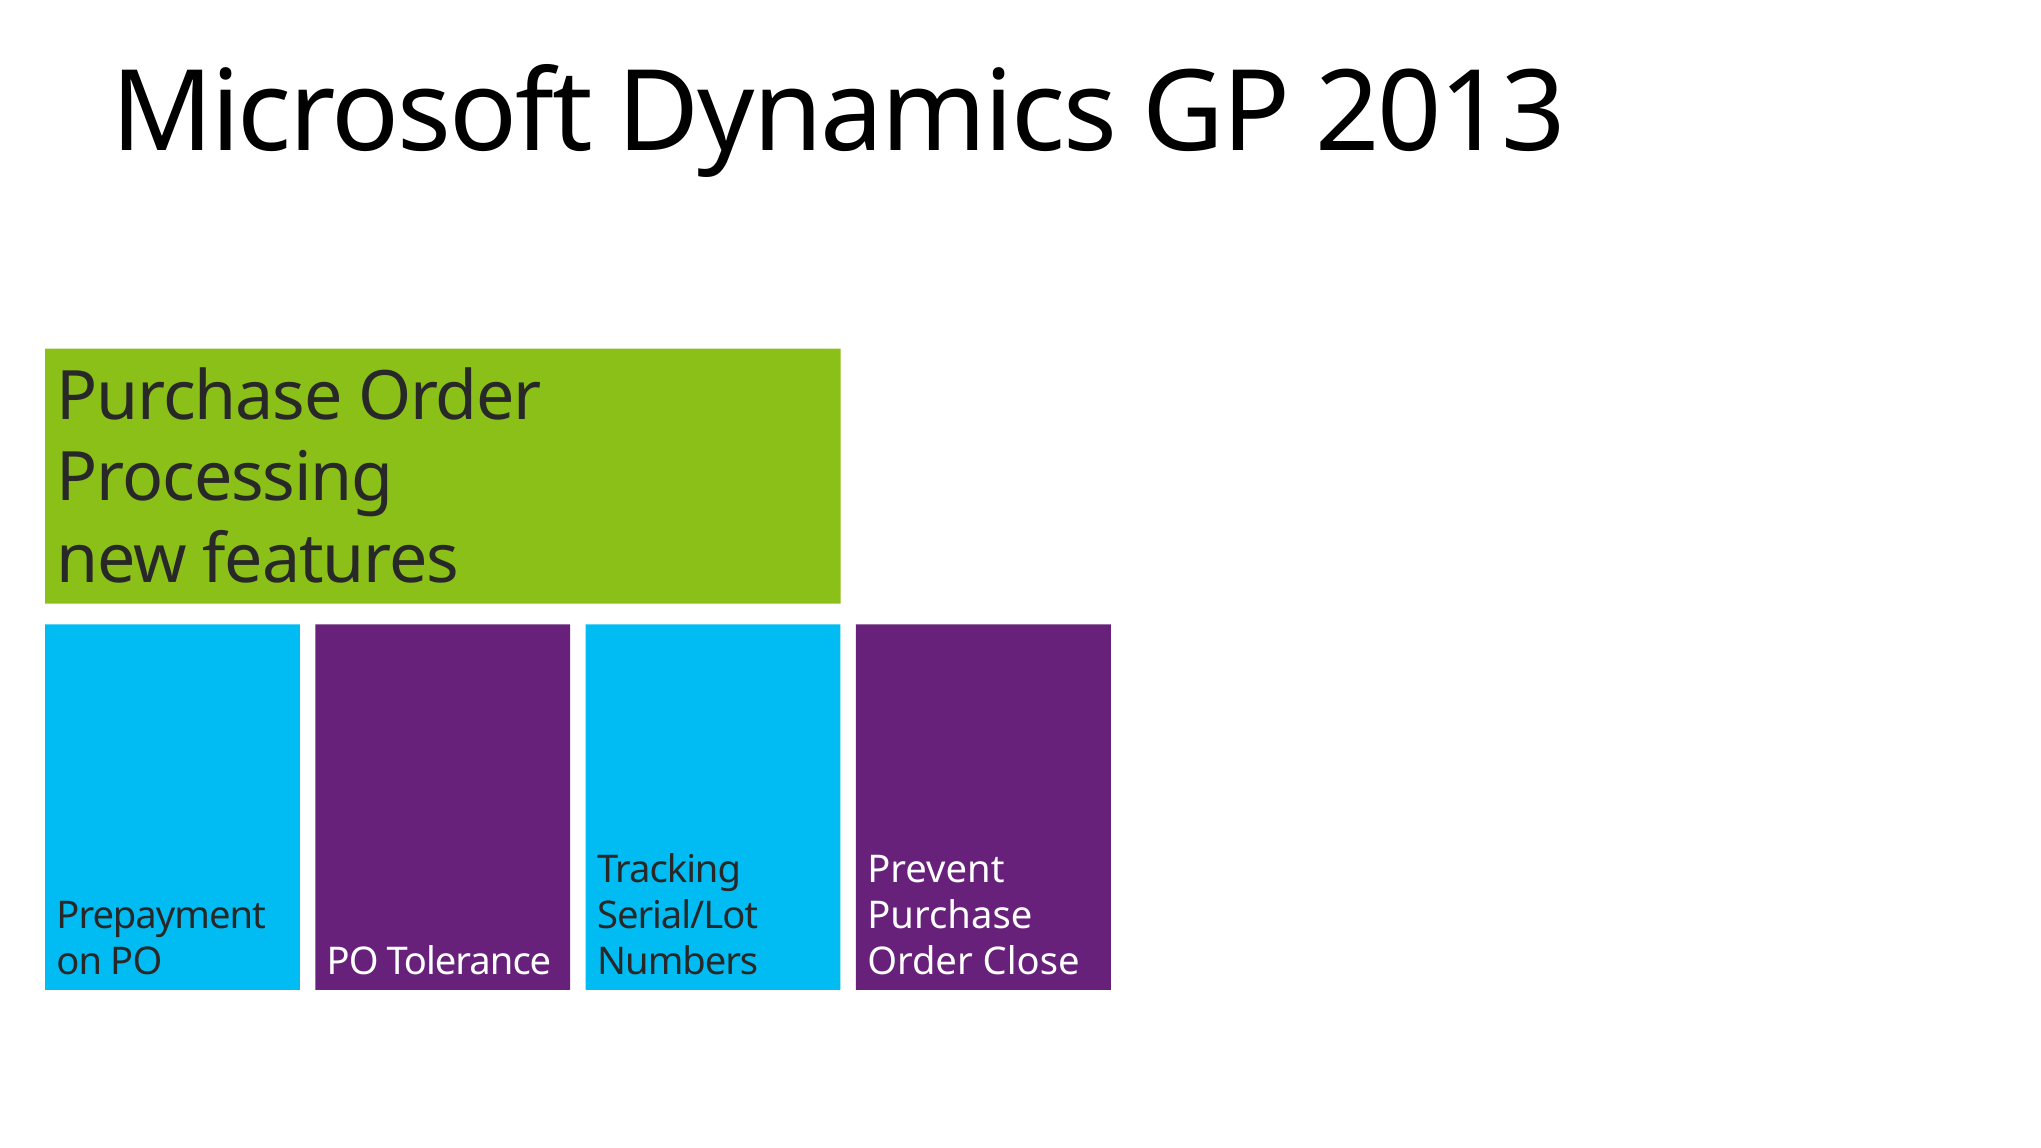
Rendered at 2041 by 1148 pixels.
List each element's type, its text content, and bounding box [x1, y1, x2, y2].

title Microsoft Dynamics GP 2013 [87, 38, 1953, 164]
text_box Tracking Serial/Lot Numbers [585, 624, 841, 991]
text_box PO Tolerance [315, 624, 571, 991]
text_box Prevent Purchase Order Close [855, 624, 1112, 991]
text_box Purchase Order Processing new features [44, 348, 841, 604]
text_box Prepayment on PO [44, 624, 301, 991]
